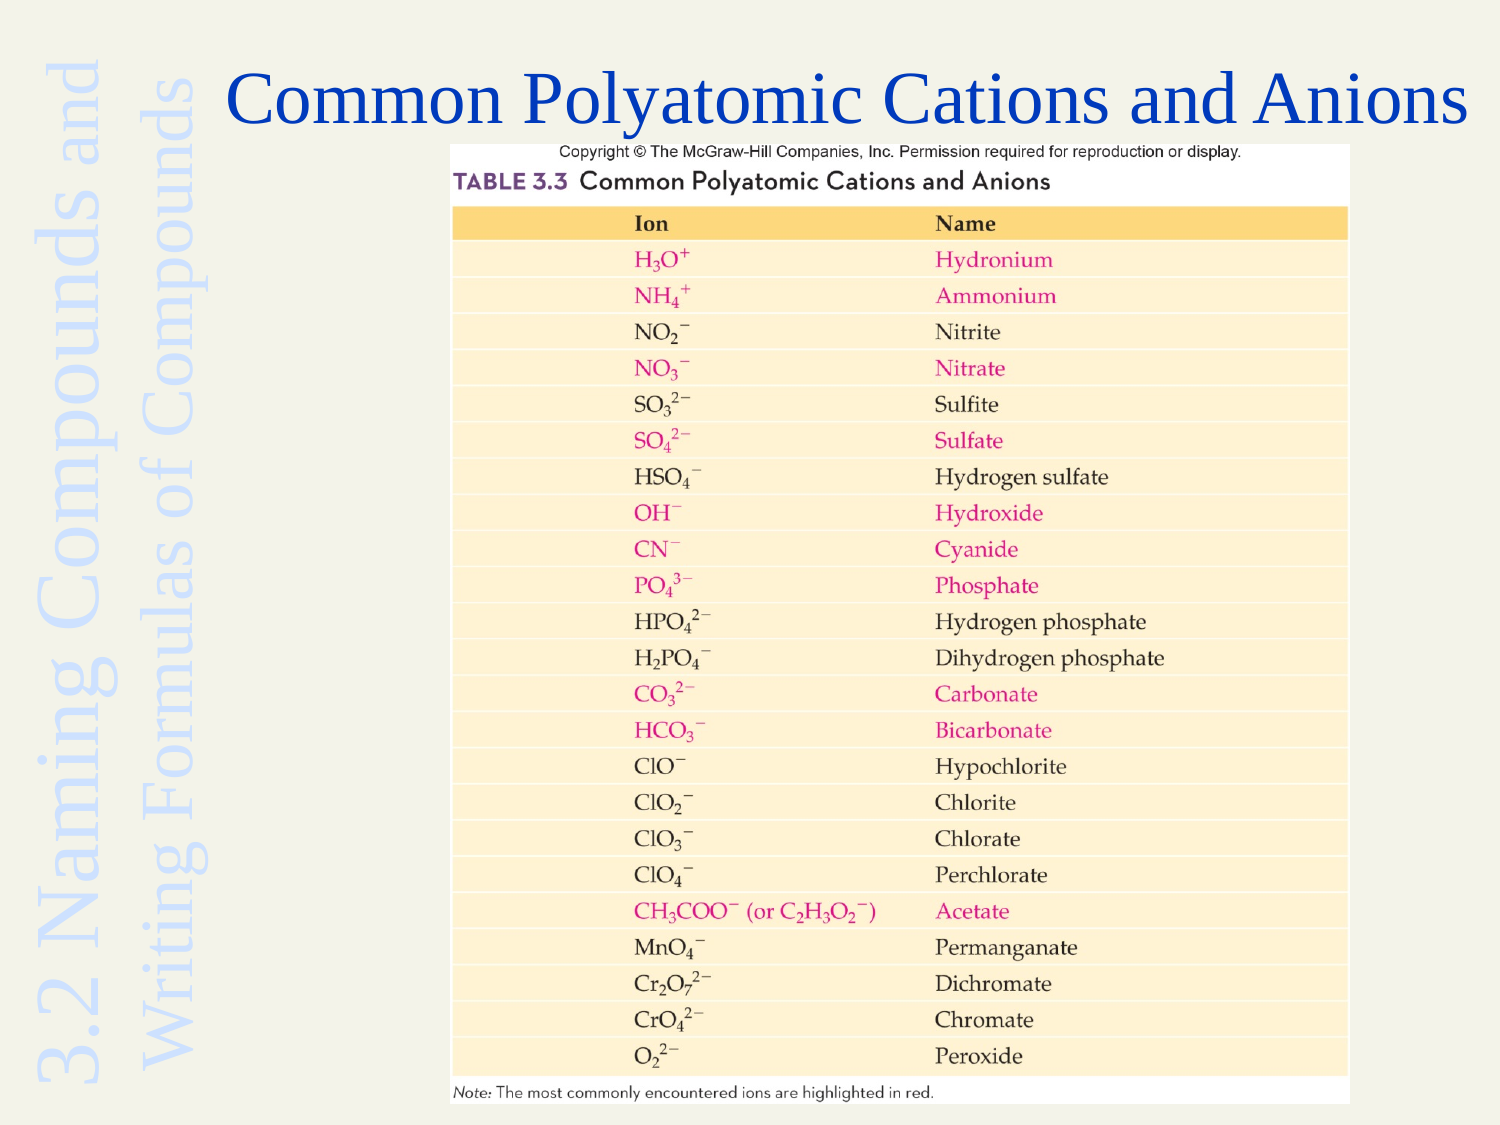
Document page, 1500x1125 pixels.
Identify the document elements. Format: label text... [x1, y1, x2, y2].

title Common Polyatomic Cations and Anions [162, 23, 1500, 163]
text_box 3.2 Naming Compounds and Writing Formulas of Compounds [0, 23, 215, 1124]
picture [449, 144, 1351, 1105]
